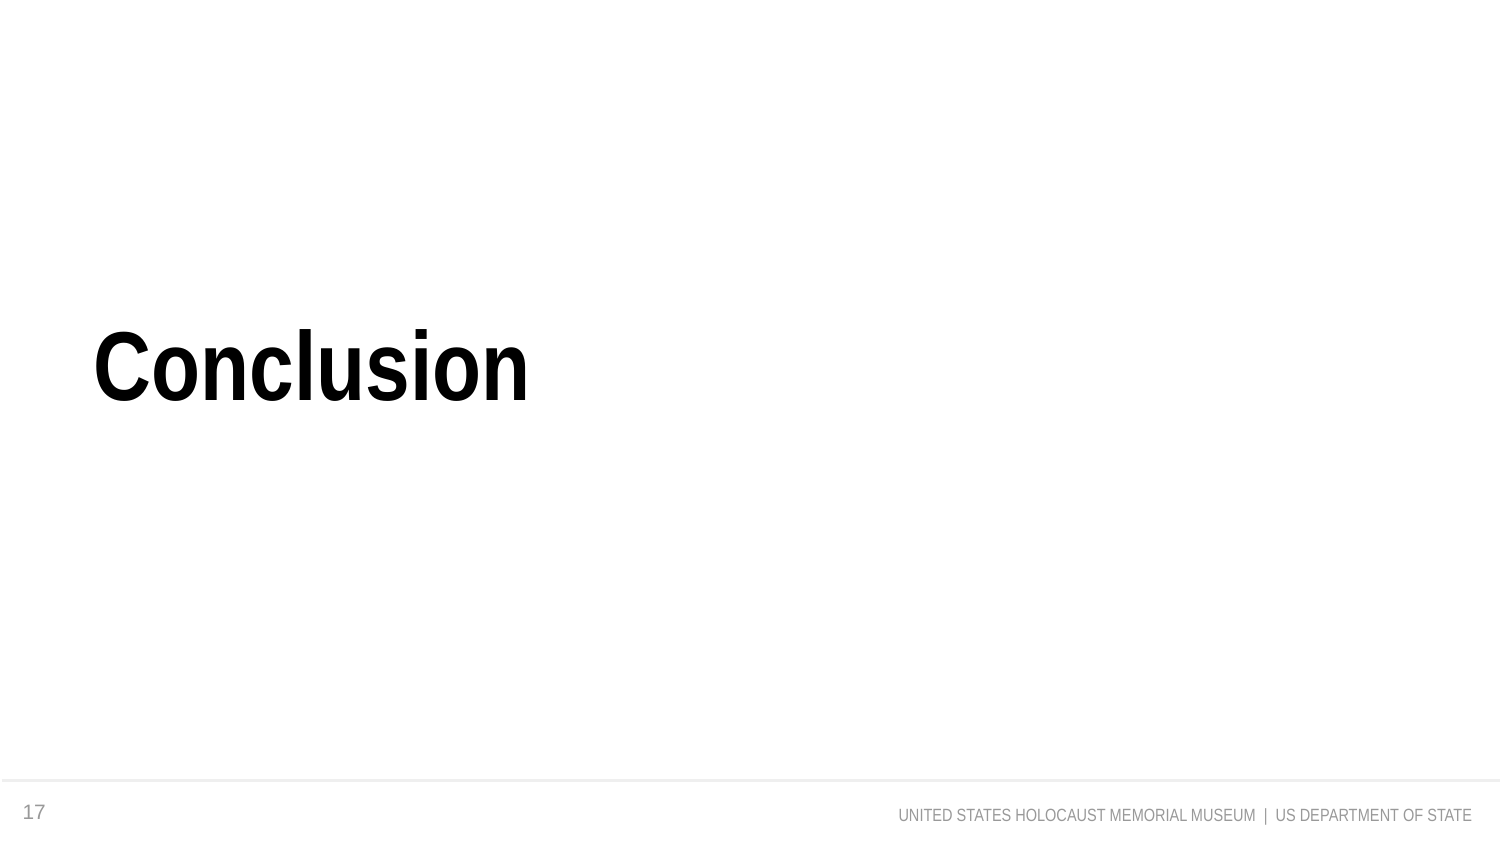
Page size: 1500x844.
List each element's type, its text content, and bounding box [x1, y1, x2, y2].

slide_number 17 [7, 773, 125, 839]
list Conclusion [93, 286, 1407, 421]
